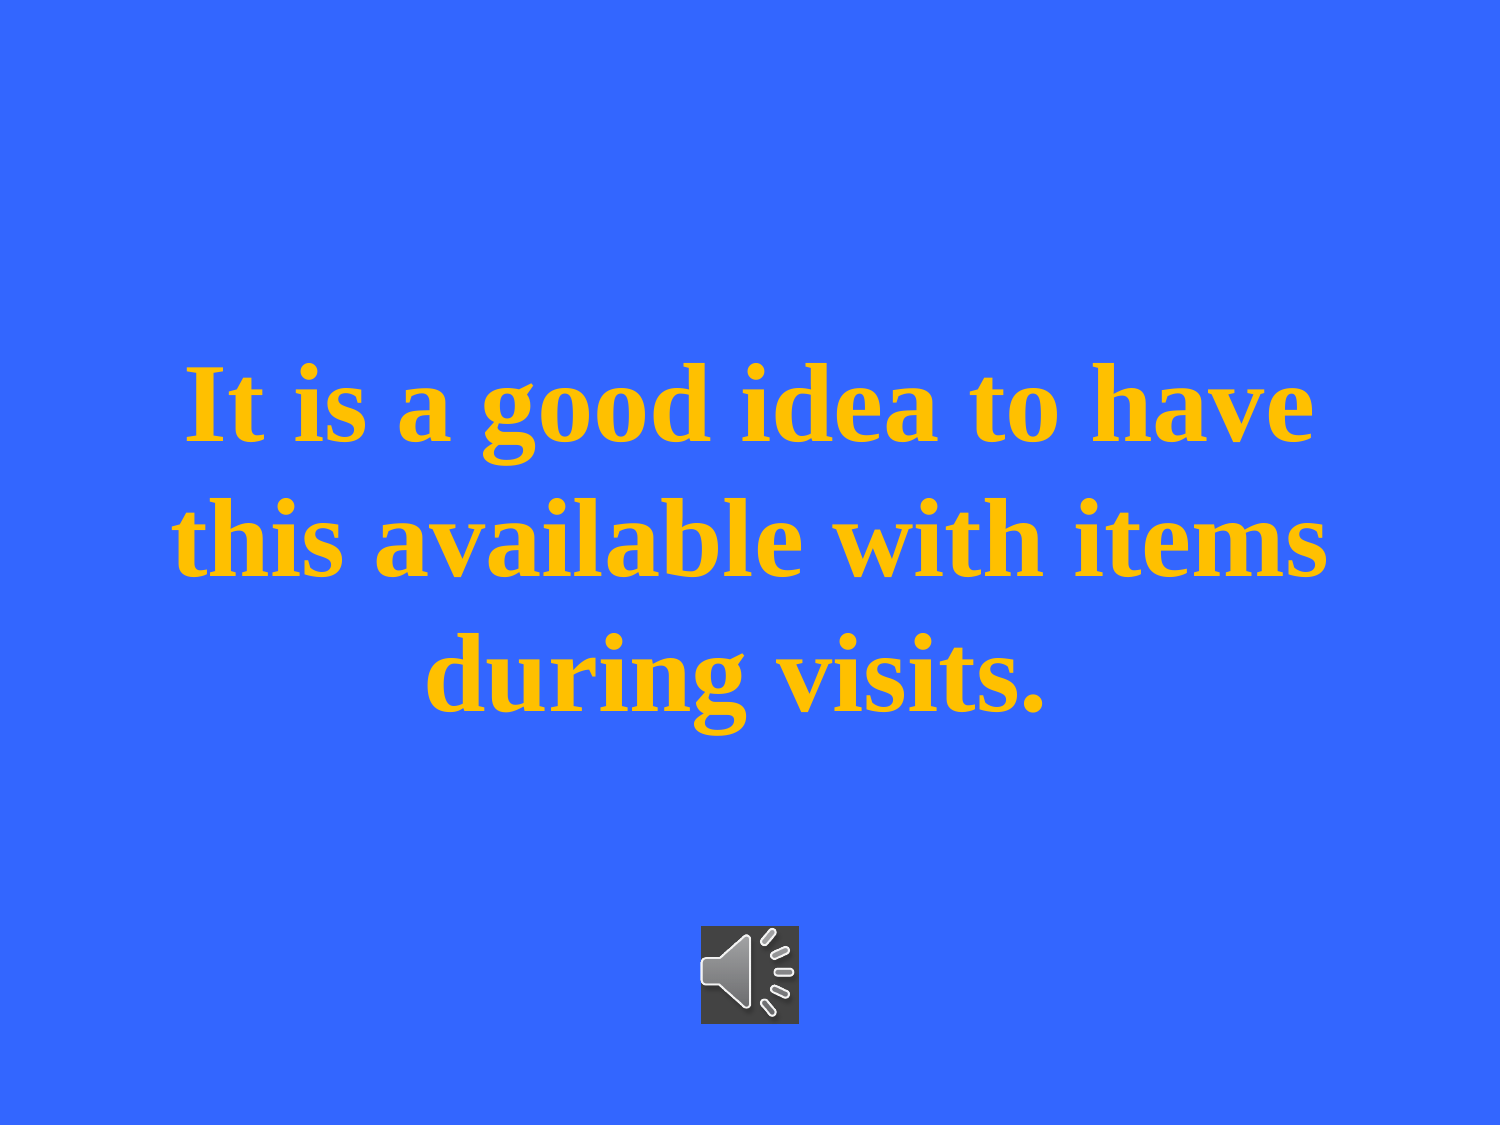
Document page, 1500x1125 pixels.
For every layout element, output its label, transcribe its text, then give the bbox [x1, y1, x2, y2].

title It is a good idea to have this available with items during visits. [112, 162, 1388, 901]
picture [699, 924, 801, 1026]
